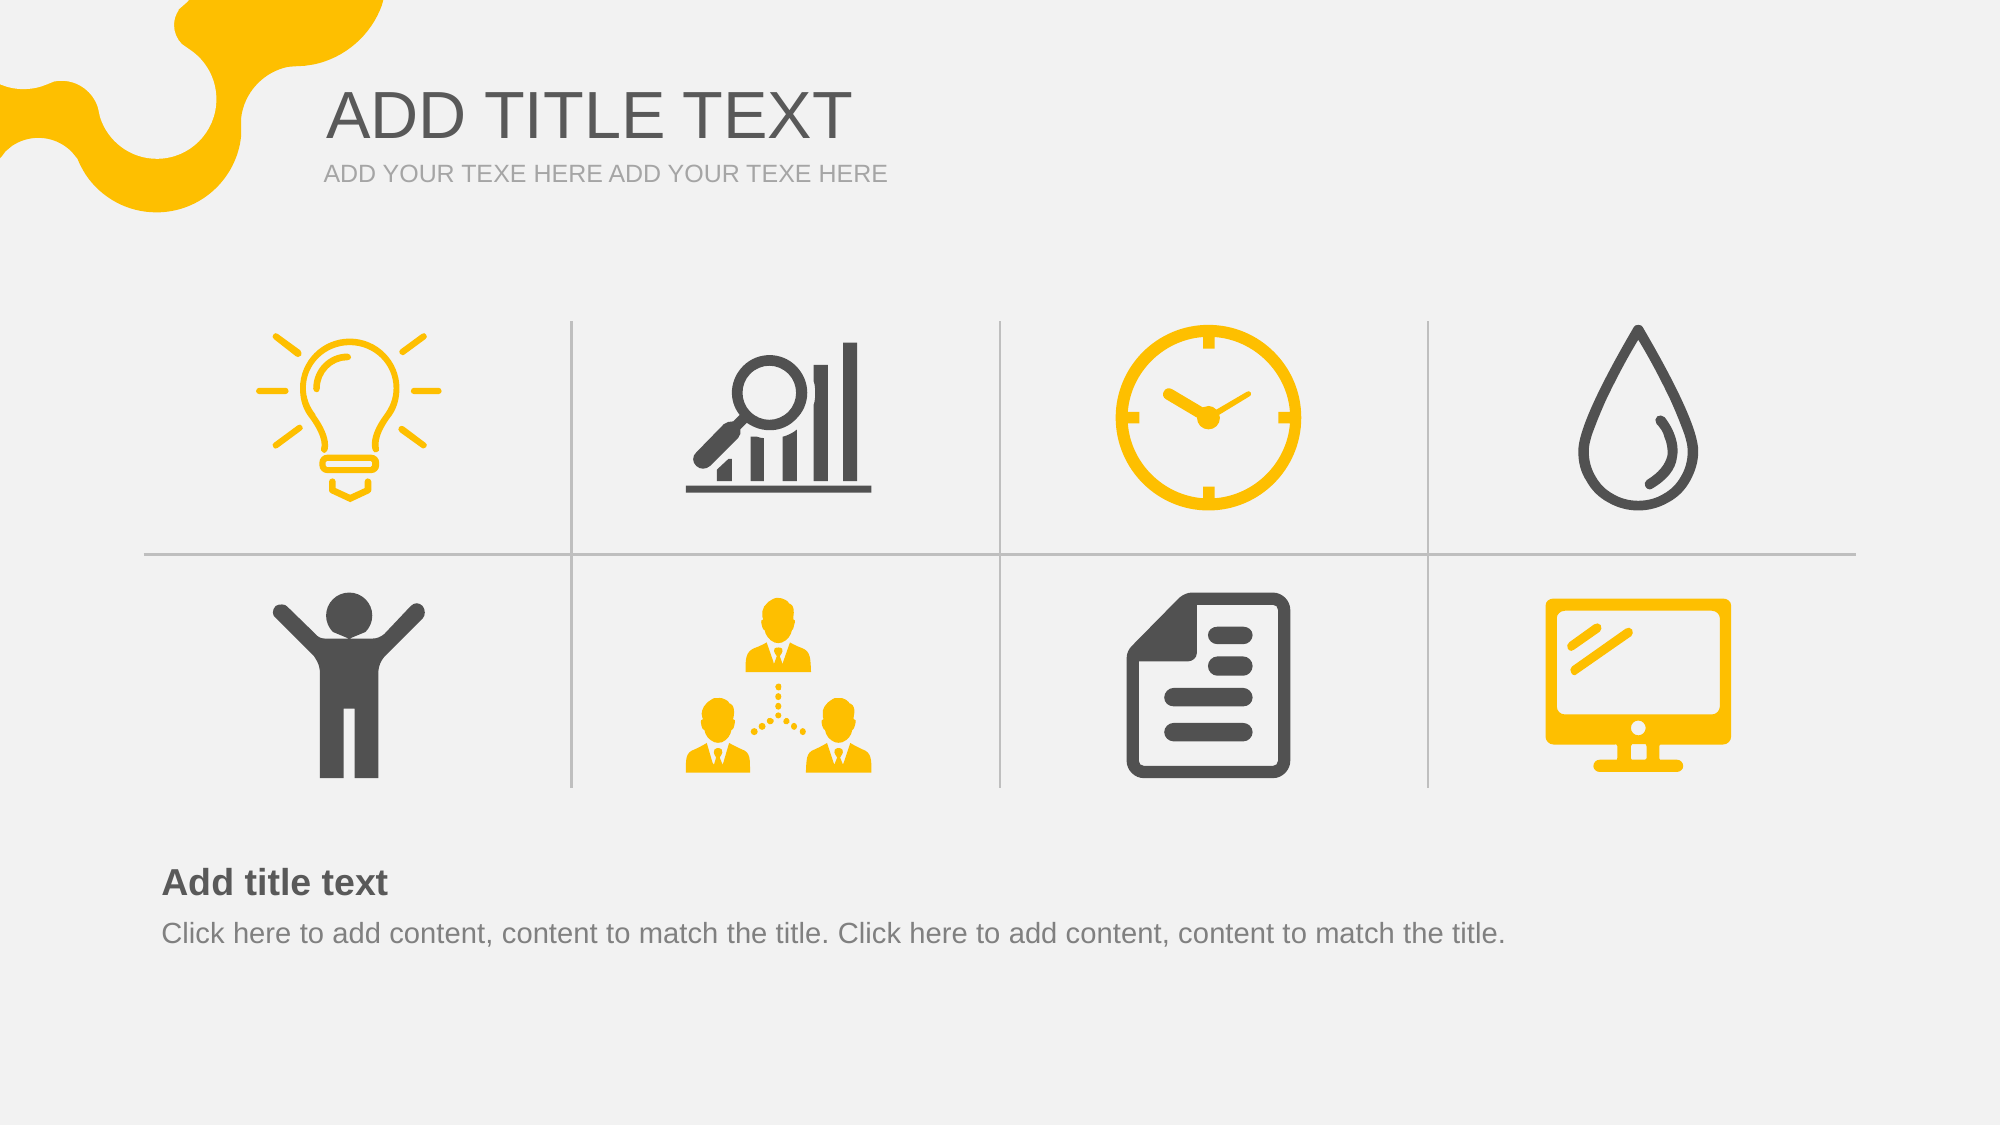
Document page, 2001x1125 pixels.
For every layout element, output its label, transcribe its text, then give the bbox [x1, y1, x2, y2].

text_box [271, 591, 426, 780]
text_box [409, 386, 443, 396]
text_box ADD YOUR TEXE HERE ADD YOUR TEXE HERE [308, 150, 931, 196]
table_cell [573, 556, 999, 788]
table_header [1001, 321, 1427, 553]
text_box [1544, 597, 1733, 774]
text_box [397, 424, 428, 450]
text_box [804, 741, 873, 774]
text_box [749, 435, 766, 483]
text_box [820, 697, 857, 744]
table_cell [1429, 556, 1856, 788]
text_box ADD TITLE TEXT [311, 64, 869, 150]
text_box [842, 342, 858, 482]
text_box [781, 427, 798, 483]
text_box [328, 477, 373, 504]
text_box [0, 0, 218, 160]
text_box [812, 363, 829, 483]
table_header [1429, 321, 1856, 553]
table_header [573, 321, 999, 553]
text_box [1114, 323, 1303, 512]
text_box [271, 423, 304, 450]
text_box [1577, 323, 1700, 512]
text_box [271, 332, 303, 359]
text_box [0, 0, 385, 214]
table_cell [144, 556, 570, 788]
text_box [1125, 591, 1292, 780]
text_box [692, 354, 809, 470]
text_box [146, 841, 1857, 954]
text_box [684, 696, 752, 774]
table_header [144, 321, 570, 553]
text_box [298, 337, 401, 475]
text_box [685, 485, 873, 494]
text_box [749, 682, 807, 737]
table_cell [1001, 556, 1427, 788]
text_box [715, 457, 734, 483]
text_box [398, 332, 428, 357]
text_box [254, 386, 290, 396]
text_box [744, 596, 813, 674]
